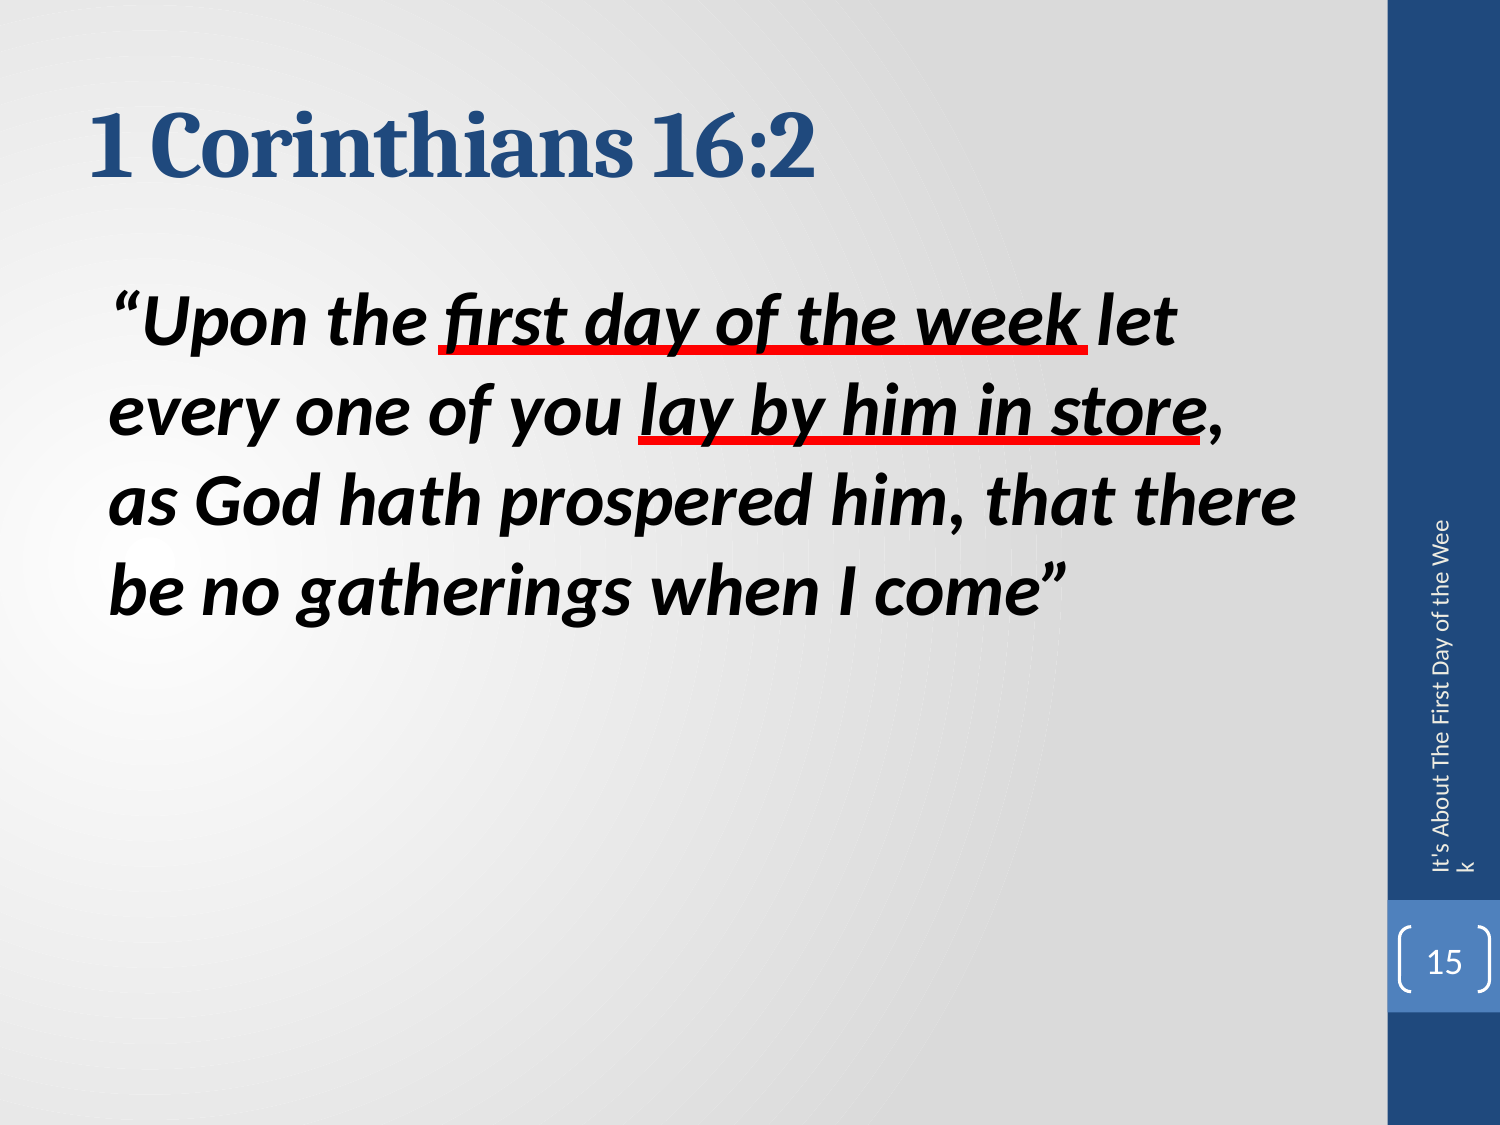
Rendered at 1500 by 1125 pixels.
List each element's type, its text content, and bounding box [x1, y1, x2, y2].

footer It's About The First Day of the Week [1408, 500, 1469, 889]
slide_number 15 [1397, 925, 1492, 994]
list “Upon the first day of the week let every one of you lay by him in store, as God hath prospered him, that there be no gatherings when I come” [75, 262, 1325, 1051]
title 1 Corinthians 16:2 [75, 45, 1325, 233]
